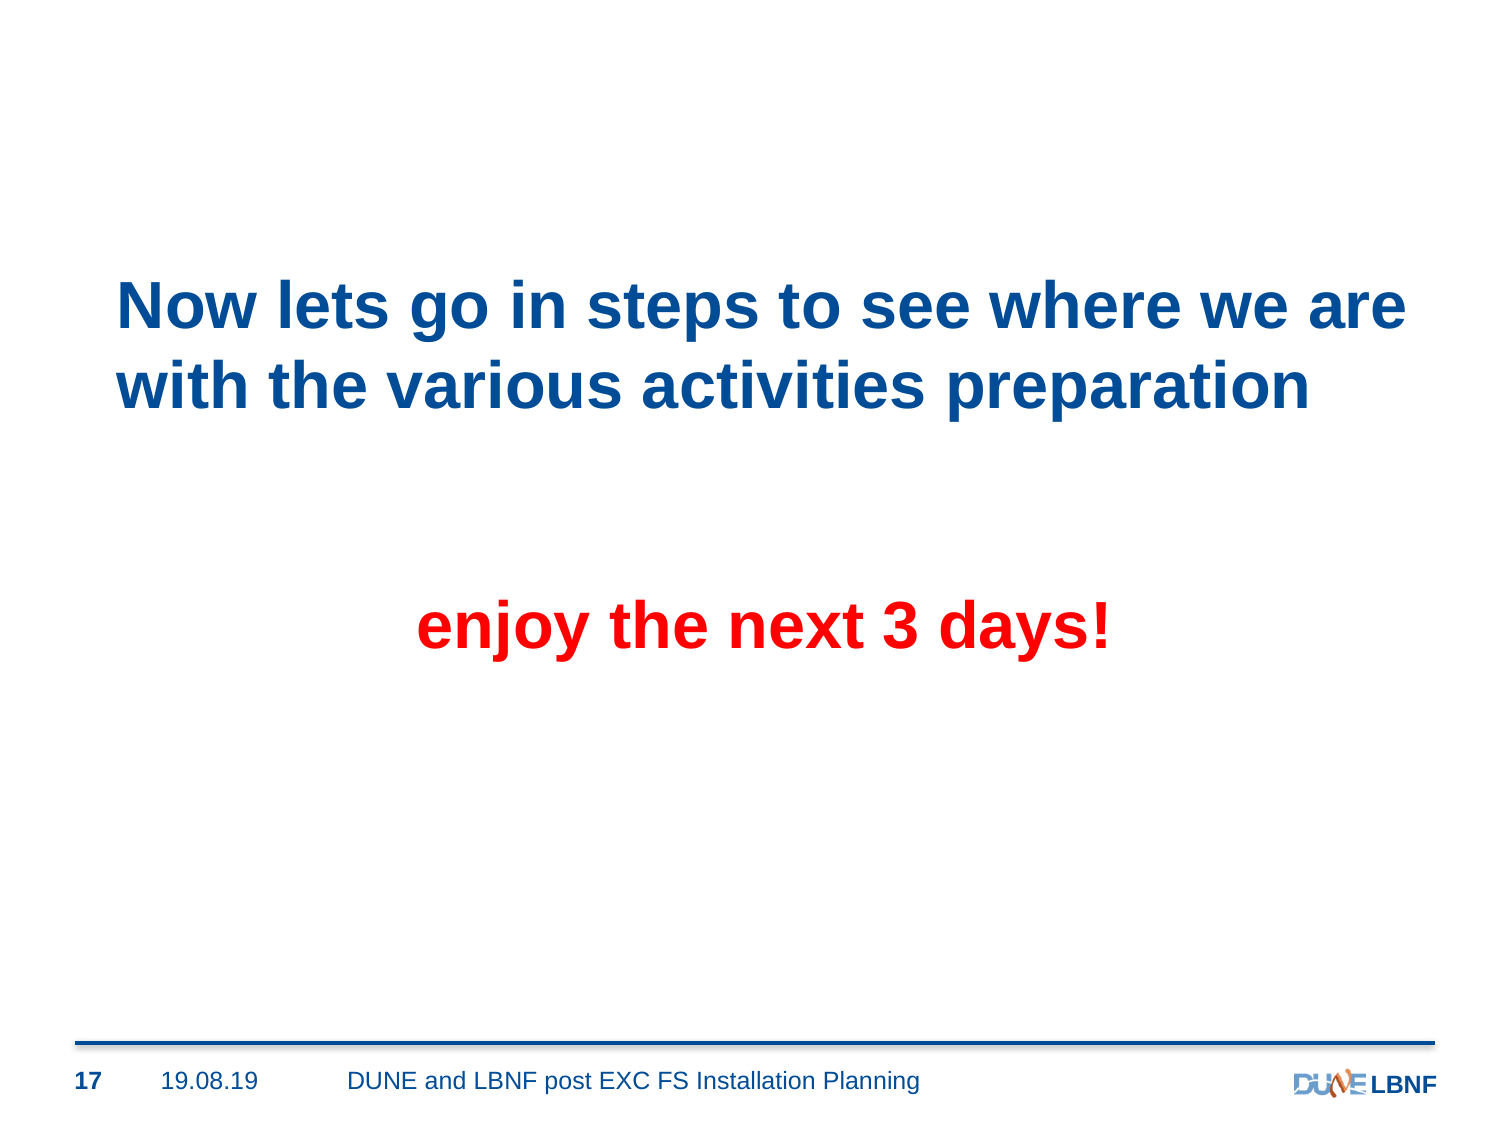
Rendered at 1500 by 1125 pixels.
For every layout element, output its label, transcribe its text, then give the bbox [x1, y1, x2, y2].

slide_number 17 [74, 1064, 161, 1096]
picture [1294, 1068, 1366, 1098]
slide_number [161, 1064, 347, 1096]
title Now lets go in steps to see where we are with the various activities preparation enjoy the next 3 days! [116, 261, 1434, 886]
footer DUNE and LBNF post EXC FS Installation Planning [347, 1064, 1269, 1096]
